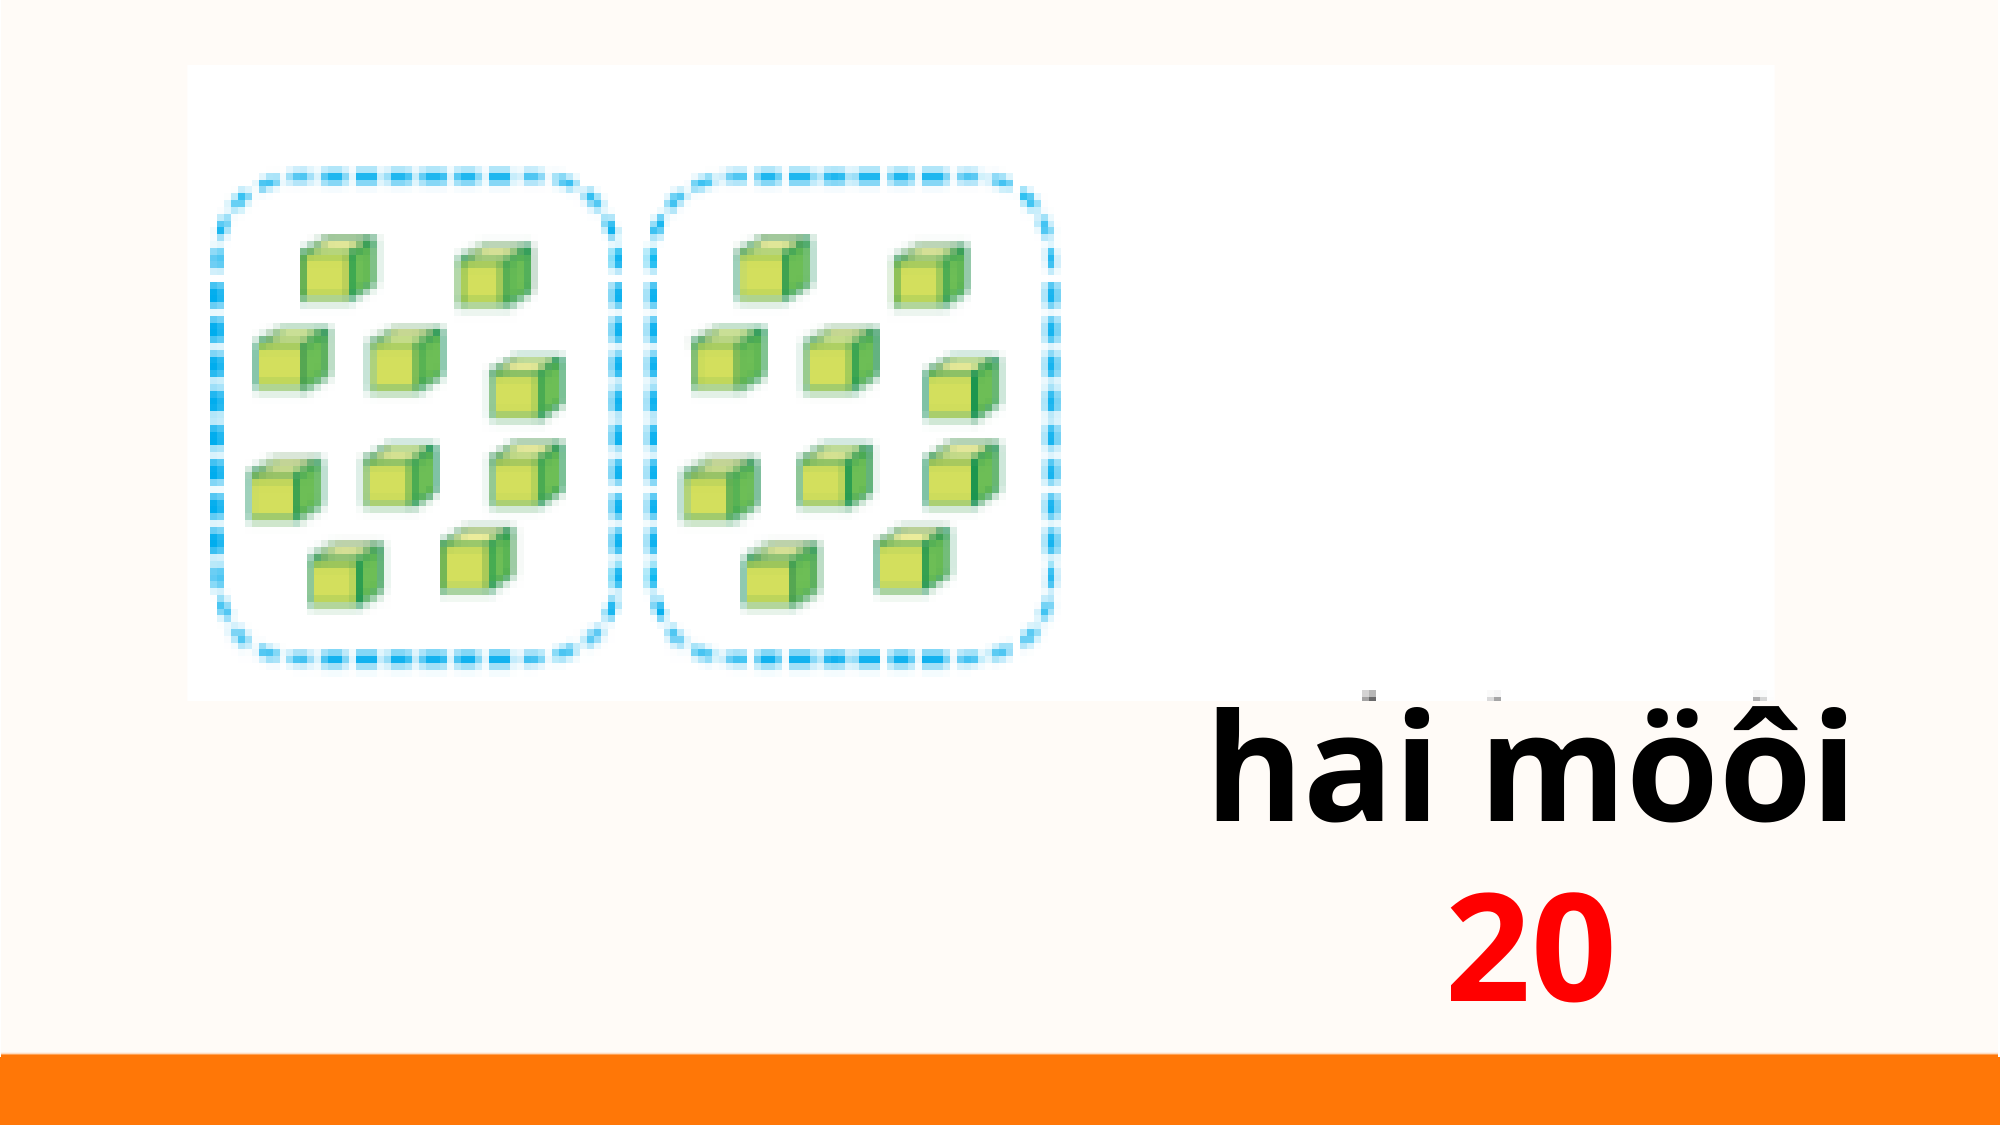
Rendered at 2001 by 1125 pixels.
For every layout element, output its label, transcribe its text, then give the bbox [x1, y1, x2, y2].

picture [1, 0, 1998, 1057]
text_box [0, 1057, 2000, 1125]
text_box hai möôi 20 [1145, 664, 1918, 1039]
